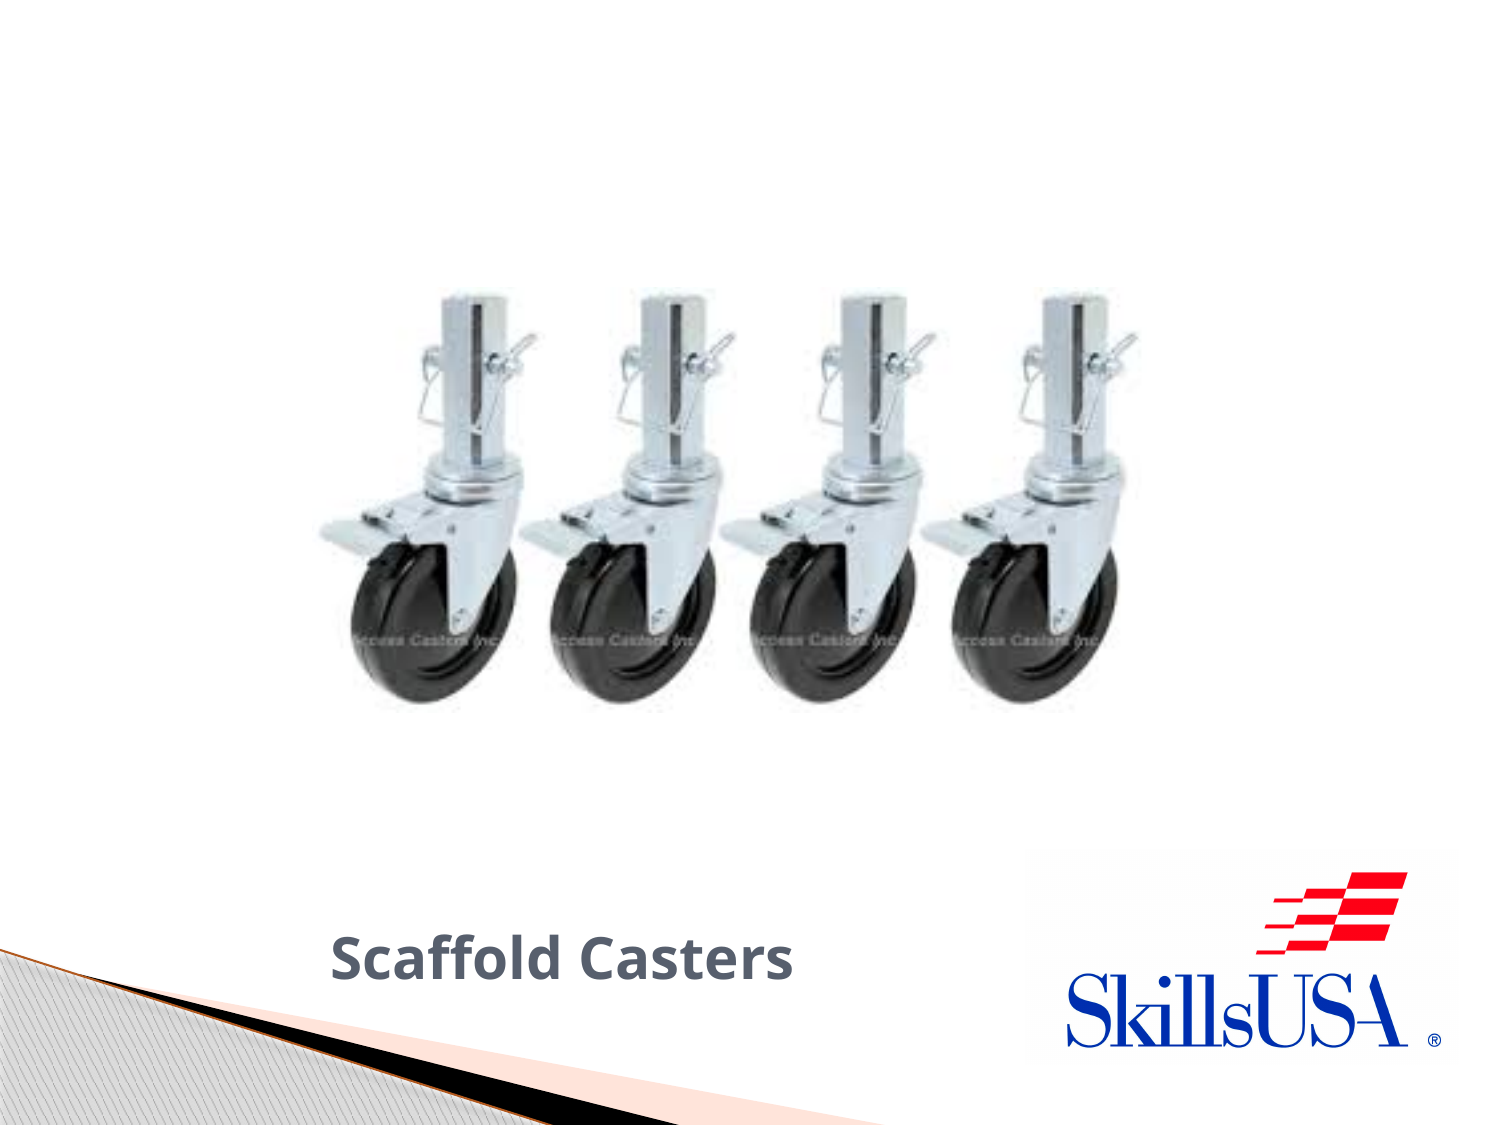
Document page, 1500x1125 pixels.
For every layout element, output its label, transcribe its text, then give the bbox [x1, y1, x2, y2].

picture [1024, 849, 1459, 1065]
title Scaffold Casters [99, 912, 1018, 1000]
picture [312, 287, 1147, 713]
